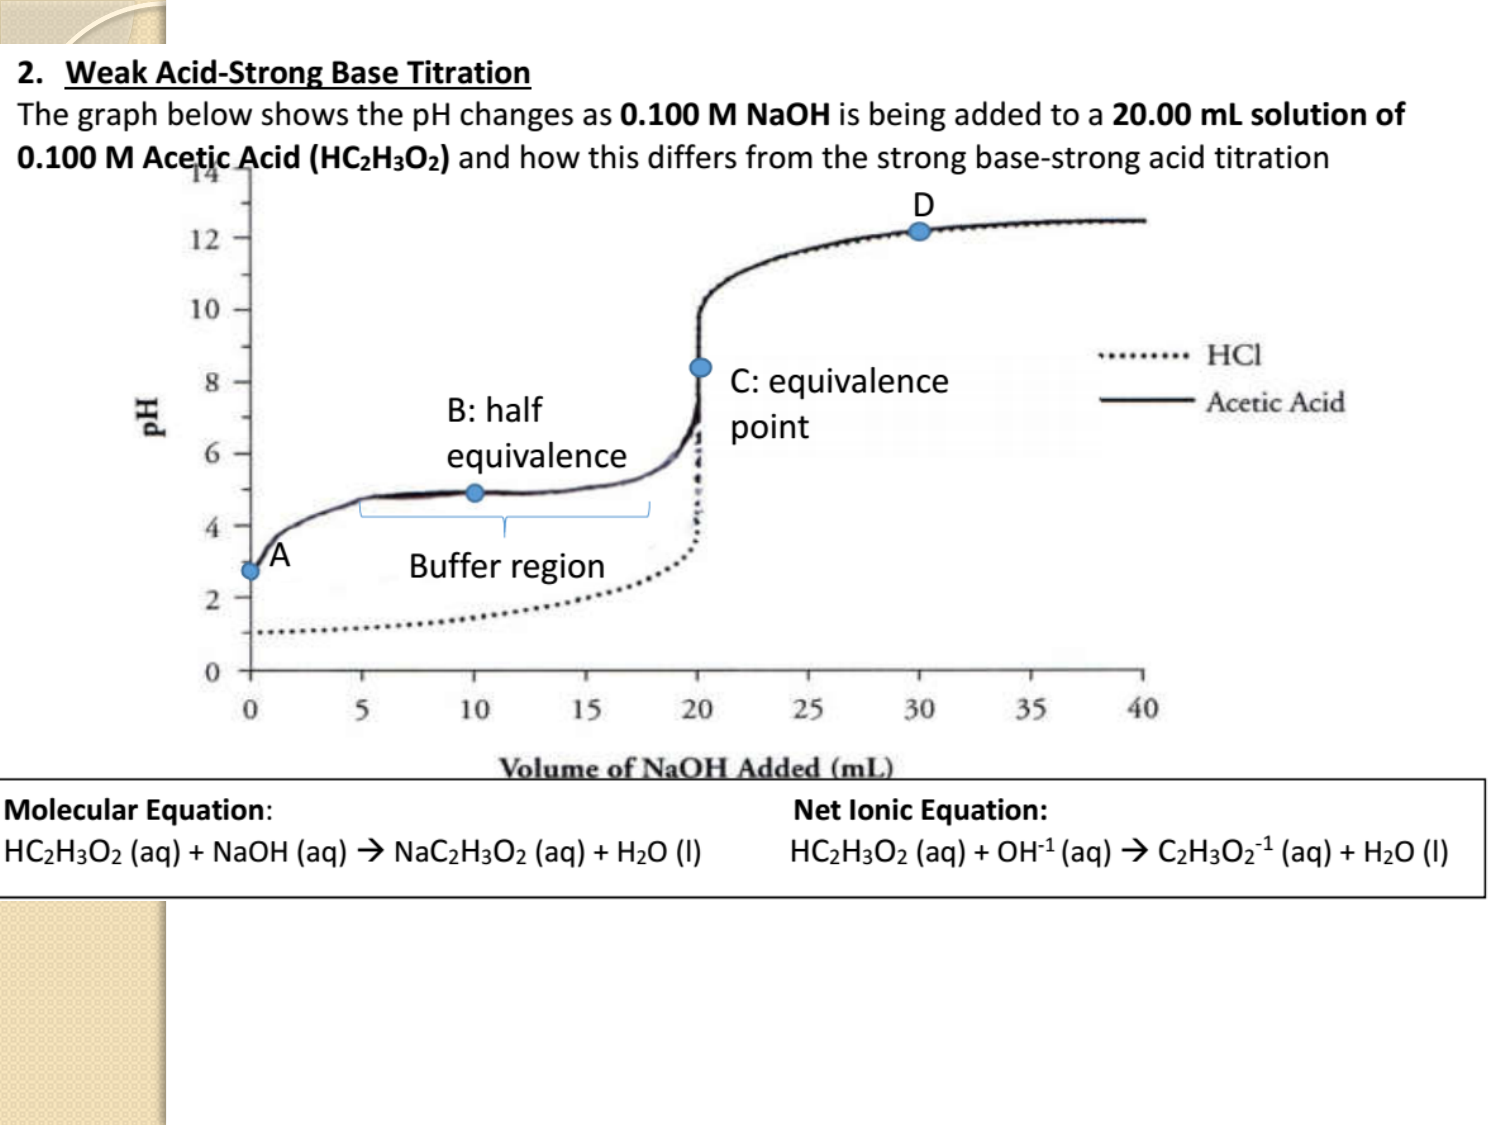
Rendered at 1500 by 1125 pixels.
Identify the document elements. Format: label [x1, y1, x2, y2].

picture [0, 44, 1500, 901]
